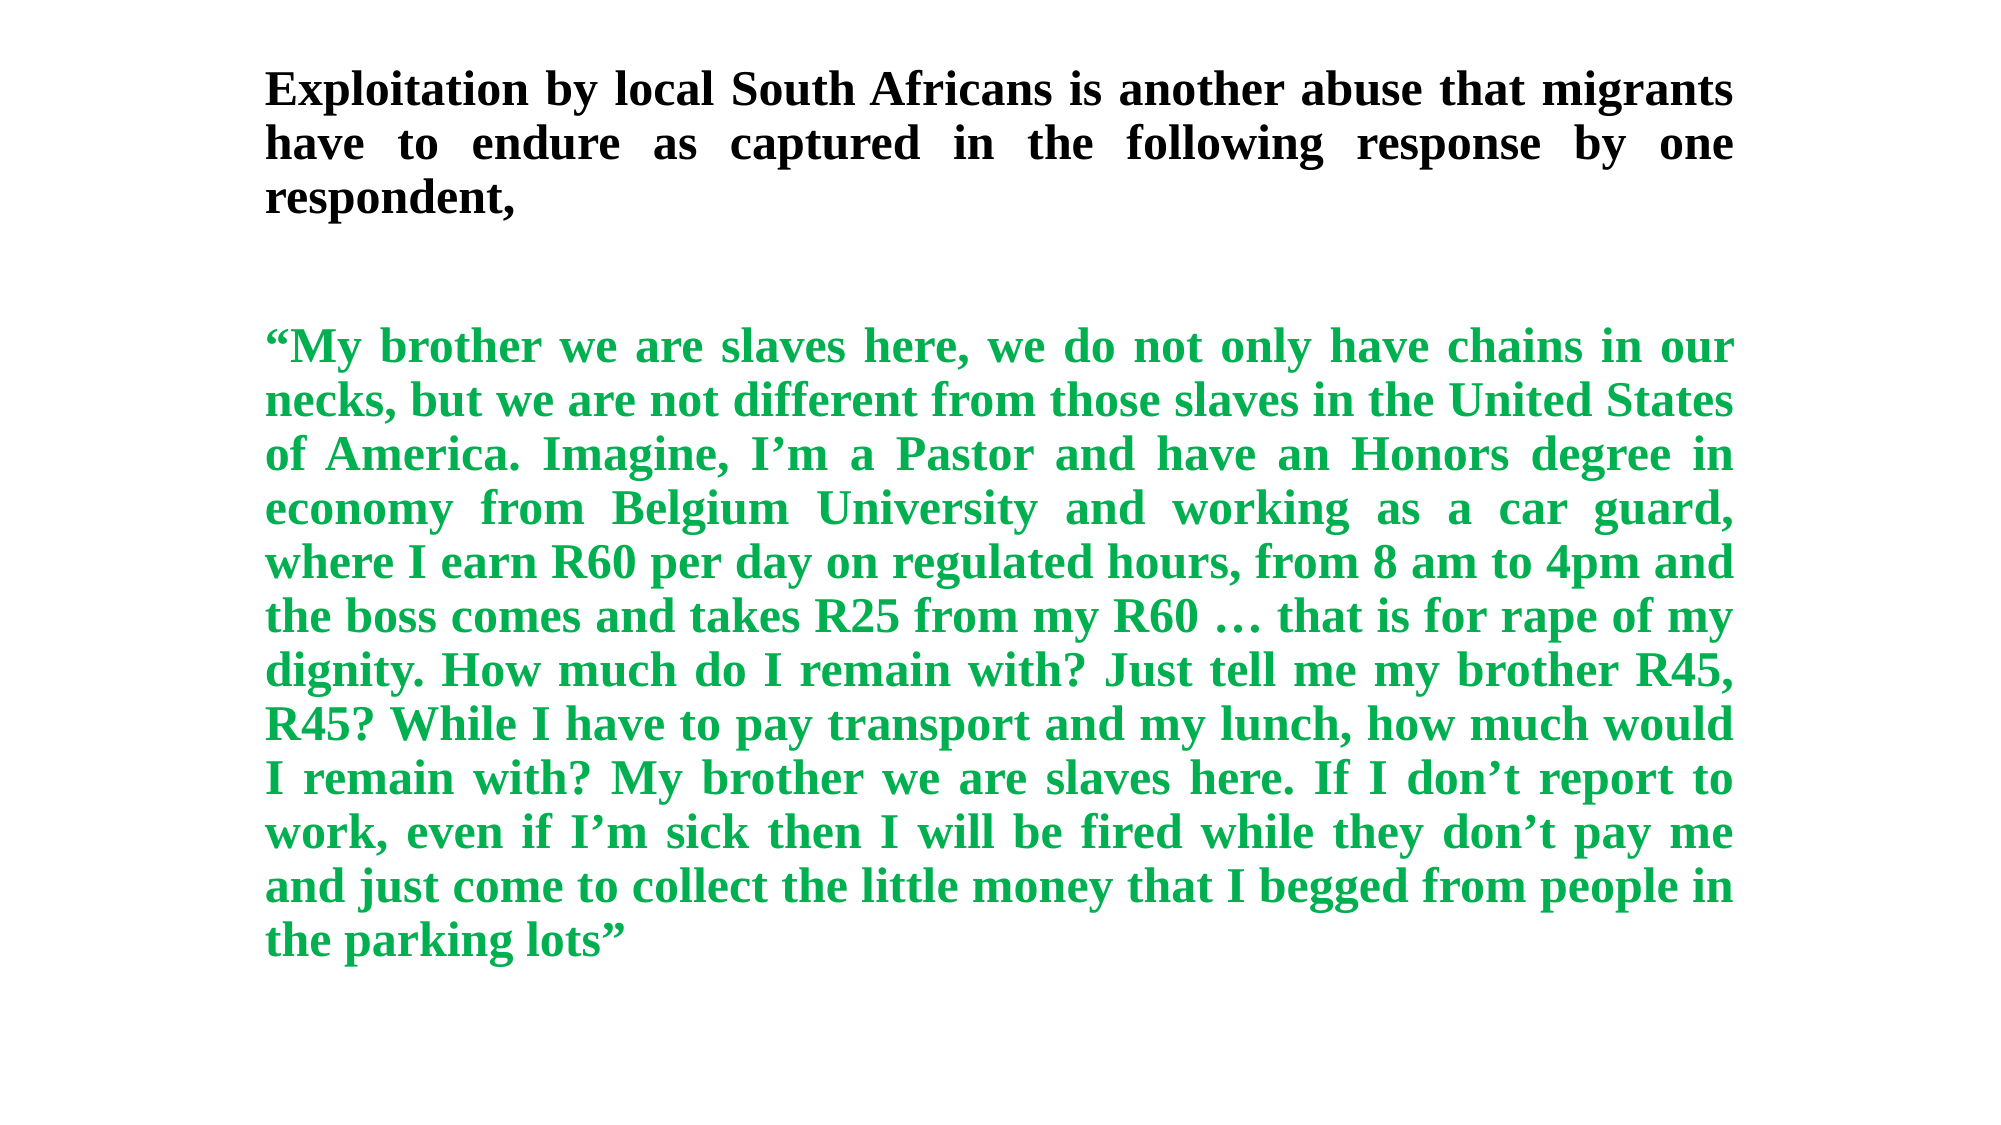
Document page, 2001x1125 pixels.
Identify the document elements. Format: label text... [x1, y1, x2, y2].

subtitle Exploitation by local South Africans is another abuse that migrants have to endure as captured in the following response by one respondent, “My brother we are slaves here, we do not only have chains in our necks, but we are not different from those slaves in the United States of America. Imagine, I’m a Pastor and have an Honors degree in economy from Belgium University and working as a car guard, where I earn R60 per day on regulated hours, from 8 am to 4pm and the boss comes and takes R25 from my R60 … that is for rape of my dignity. How much do I remain with? Just tell me my brother R45, R45? While I have to pay transport and my lunch, how much would I remain with? My brother we are slaves here. If I don’t report to work, even if I’m sick then I will be fired while they don’t pay me and just come to collect the little money that I begged from people in the parking lots” [249, 54, 1750, 1084]
